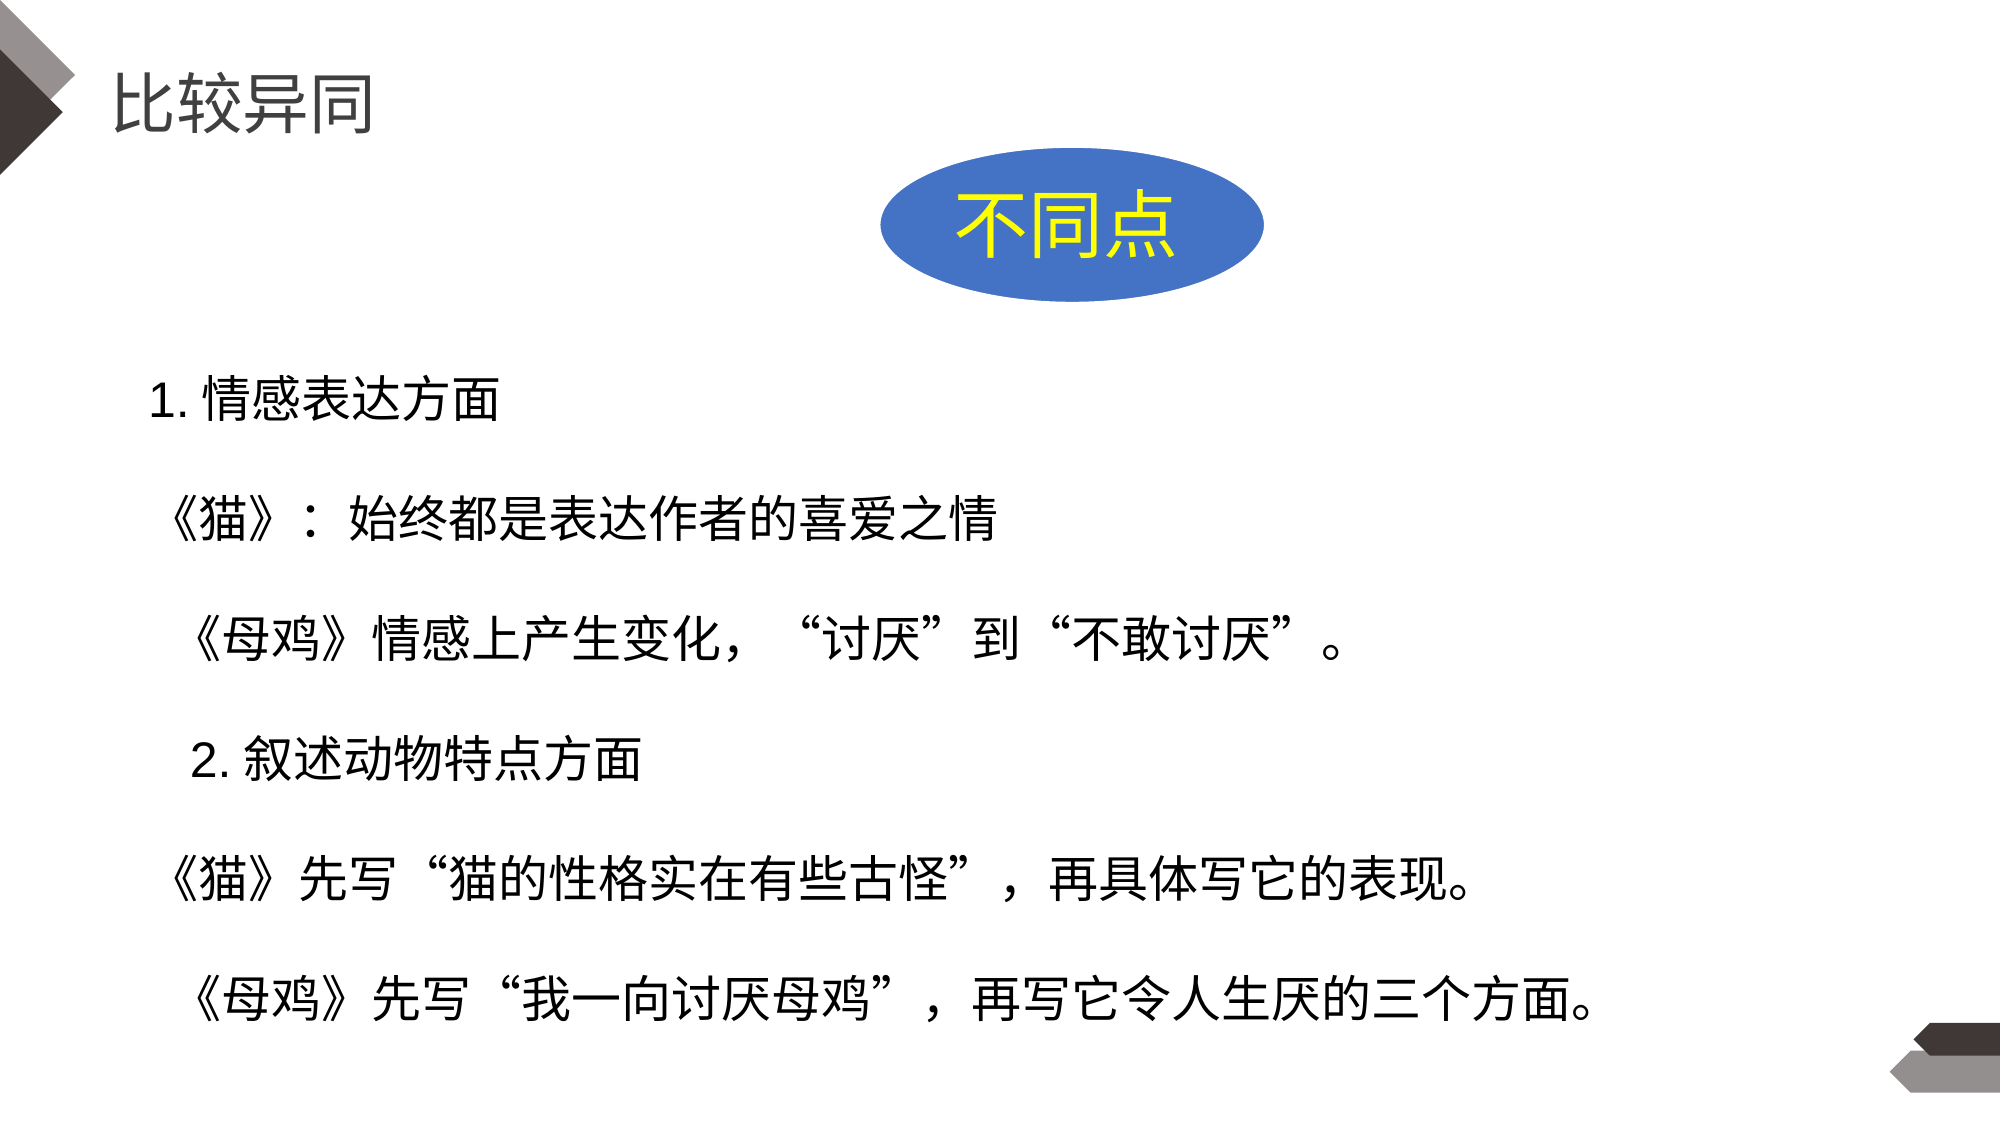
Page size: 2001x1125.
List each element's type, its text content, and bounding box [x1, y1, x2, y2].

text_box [878, 146, 1266, 304]
text_box 比较异同 [94, 54, 772, 150]
text_box 1.情感表达方面 《猫》：始终都是表达作者的喜爱之情 《母鸡》情感上产生变化，“讨厌”到“不敢讨厌”。 2.叙述动物特点方面 《猫》先写“猫的性格实在有些古怪”，再具体写它的表现。 《母鸡》先写“我一向讨厌母鸡”，再写它令人生厌的三个方面。 [0, 300, 2000, 1036]
